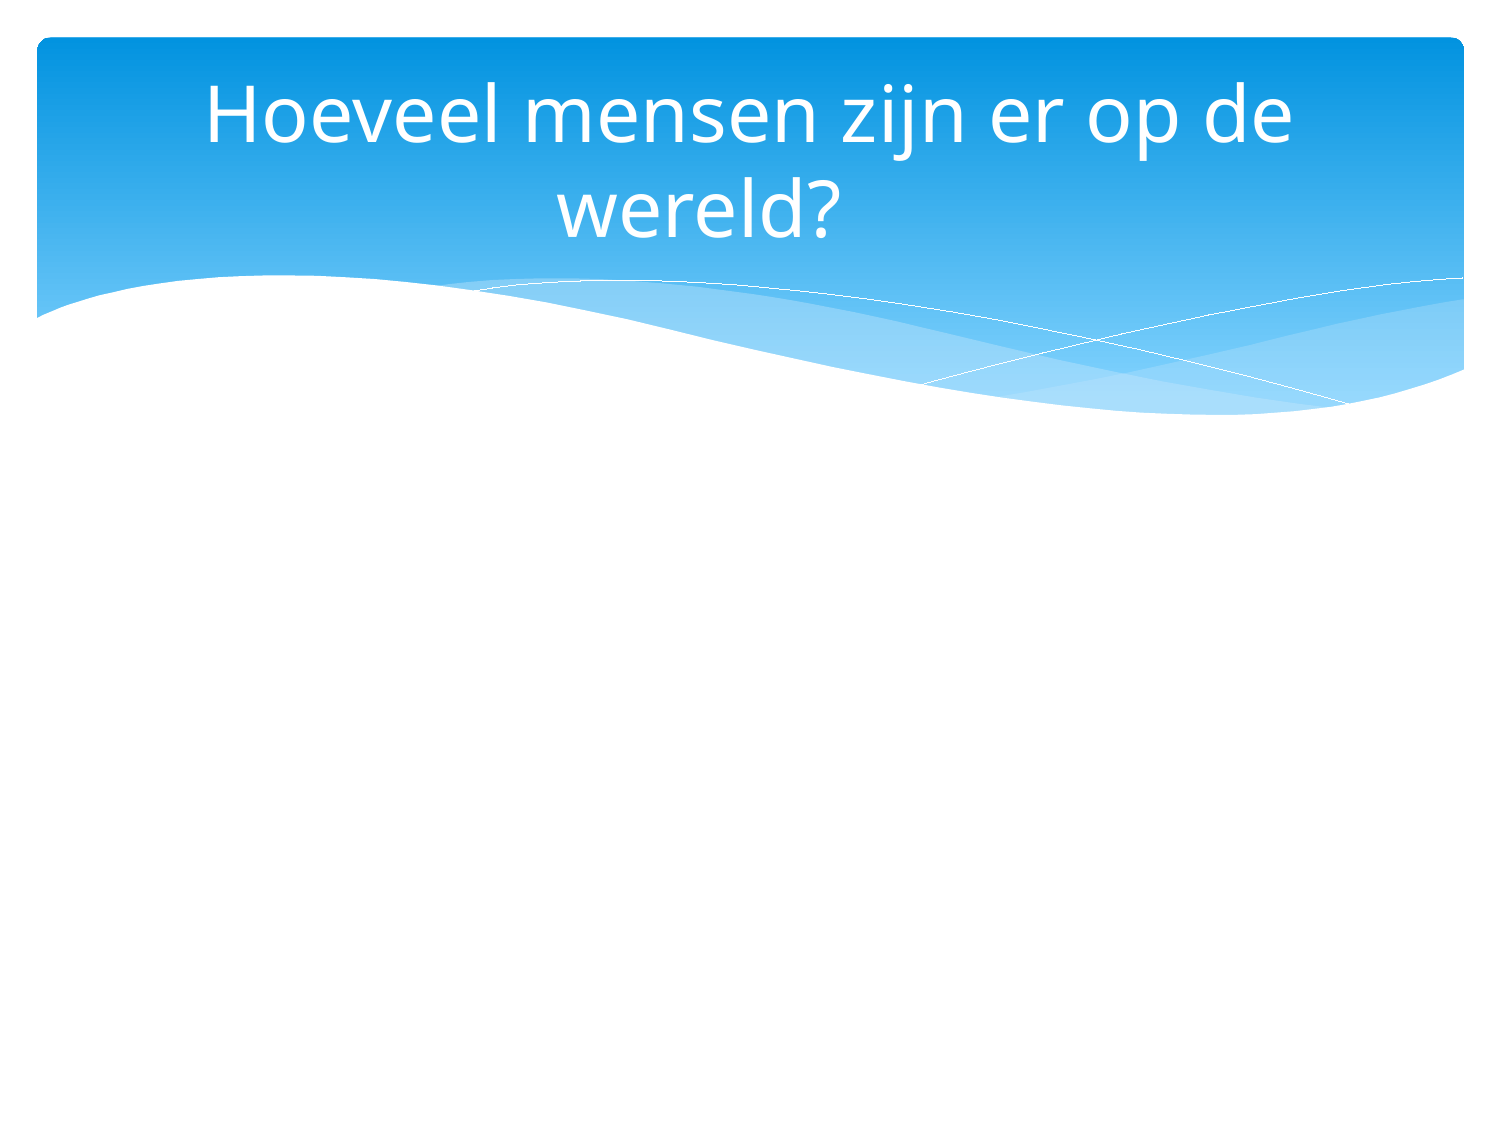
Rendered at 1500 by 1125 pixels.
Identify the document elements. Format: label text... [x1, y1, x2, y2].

title Hoeveel mensen zijn er op de wereld? [75, 55, 1425, 261]
